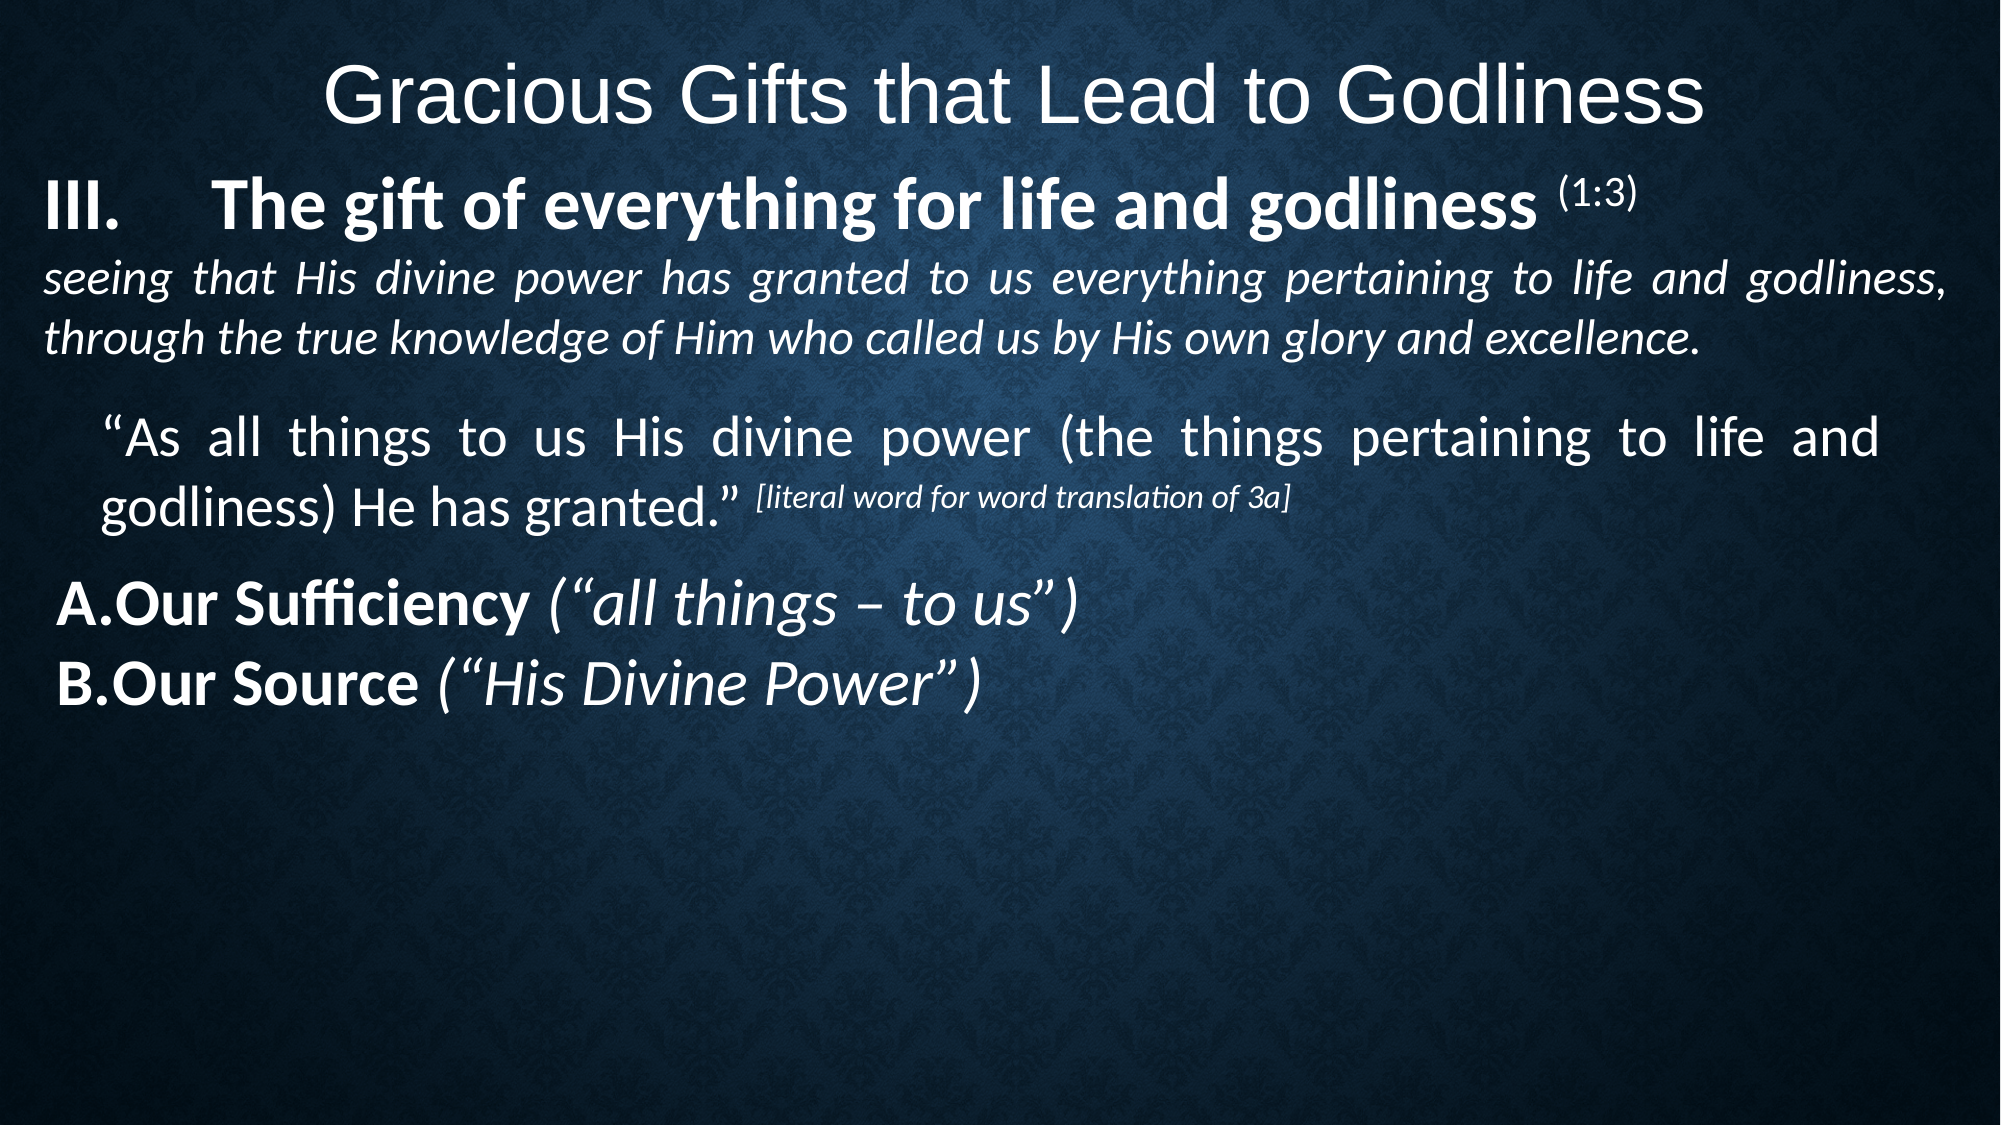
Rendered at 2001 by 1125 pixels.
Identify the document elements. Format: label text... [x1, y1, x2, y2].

text_box Gracious Gifts that Lead to Godliness [55, 32, 1974, 148]
text_box “As all things to us His divine power (the things pertaining to life and godliness) He has granted.” [literal word for word translation of 3a] [85, 390, 1897, 546]
text_box The gift of everything for life and godliness (1:3) seeing that His divine power has granted to us everything pertaining to life and godliness, through the true knowledge of Him who called us by His own glory and excellence. [28, 146, 1965, 372]
text_box Our Sufficiency (“all things – to us”) Our Source (“His Divine Power”) [41, 551, 1853, 726]
